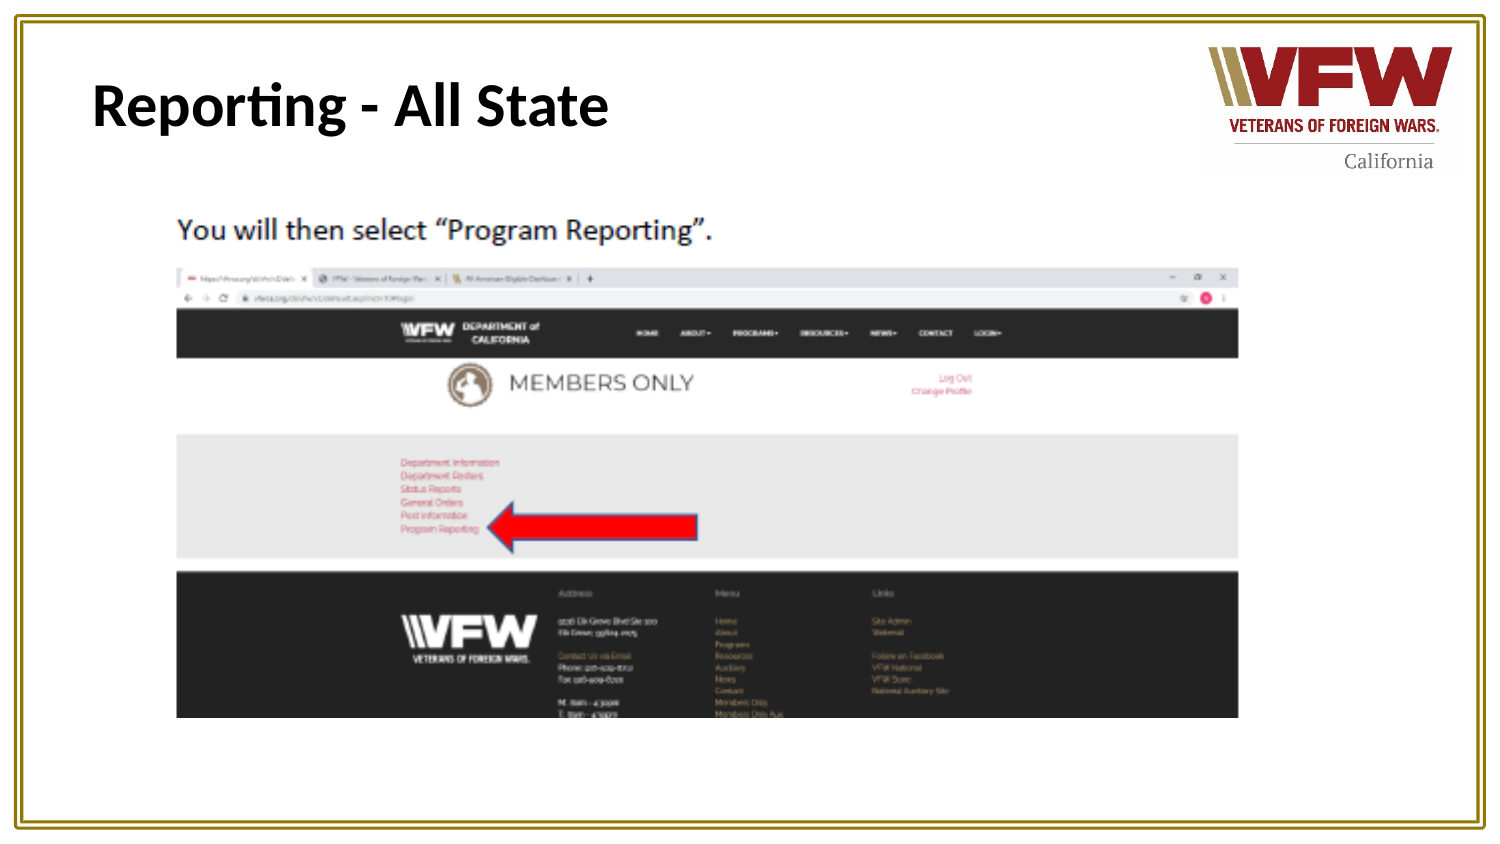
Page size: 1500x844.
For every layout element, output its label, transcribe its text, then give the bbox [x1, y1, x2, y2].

picture [1200, 39, 1460, 176]
text_box Reporting - All State [77, 58, 1265, 154]
picture [142, 184, 1358, 718]
